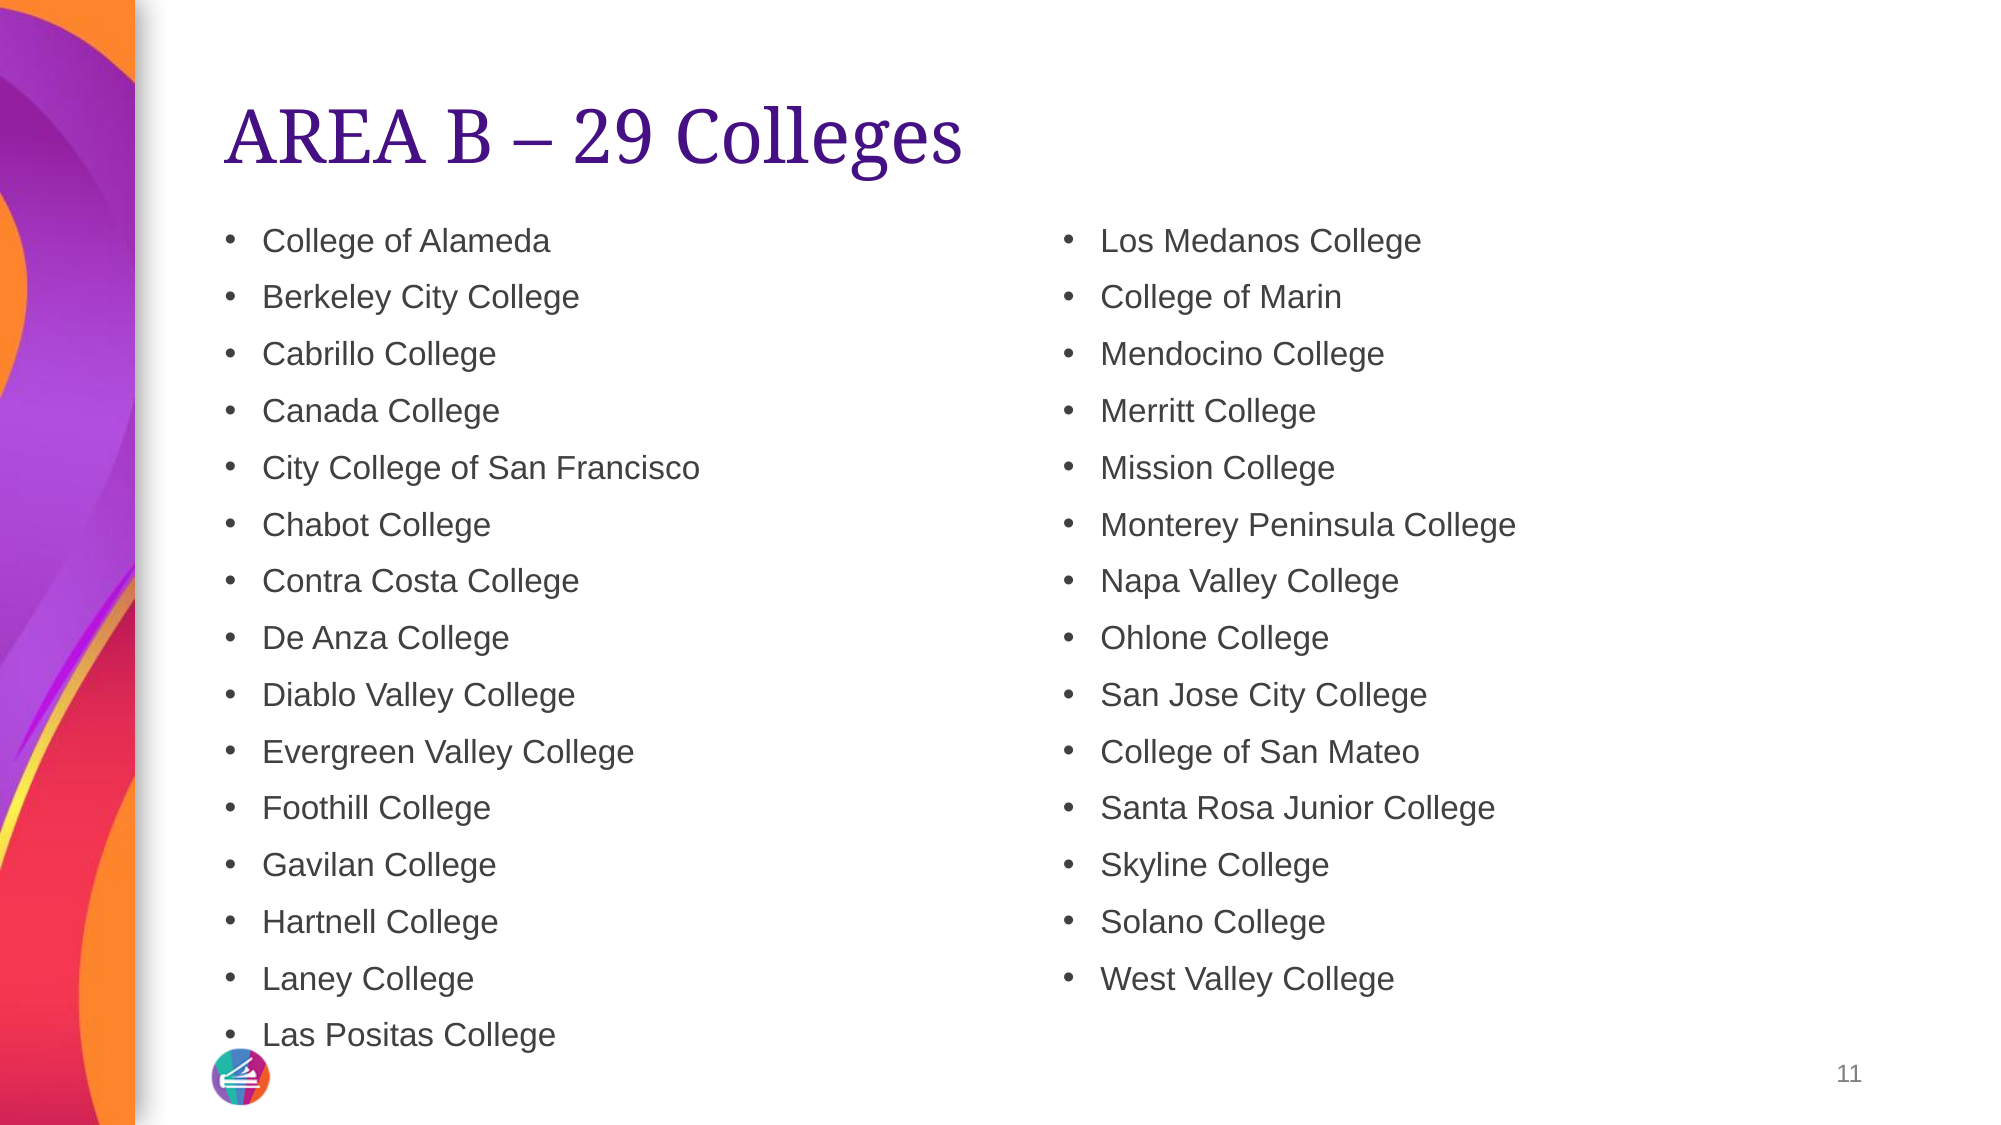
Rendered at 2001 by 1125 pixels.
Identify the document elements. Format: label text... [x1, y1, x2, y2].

list Los Medanos College College of Marin Mendocino College Merritt College Mission College Monterey Peninsula College Napa Valley College Ohlone College San Jose City College College of San Mateo Santa Rosa Junior College Skyline College Solano College West Valley College [1047, 216, 1860, 1016]
title AREA B – 29 Colleges [209, 59, 1949, 188]
picture [0, 0, 135, 1125]
picture [209, 1046, 272, 1108]
list College of Alameda Berkeley City College Cabrillo College Canada College City College of San Francisco Chabot College Contra Costa College De Anza College Diablo Valley College Evergreen Valley College Foothill College Gavilan College Hartnell College Laney College Las Positas College [209, 216, 1018, 1016]
slide_number ‹#› [1712, 1042, 1863, 1103]
